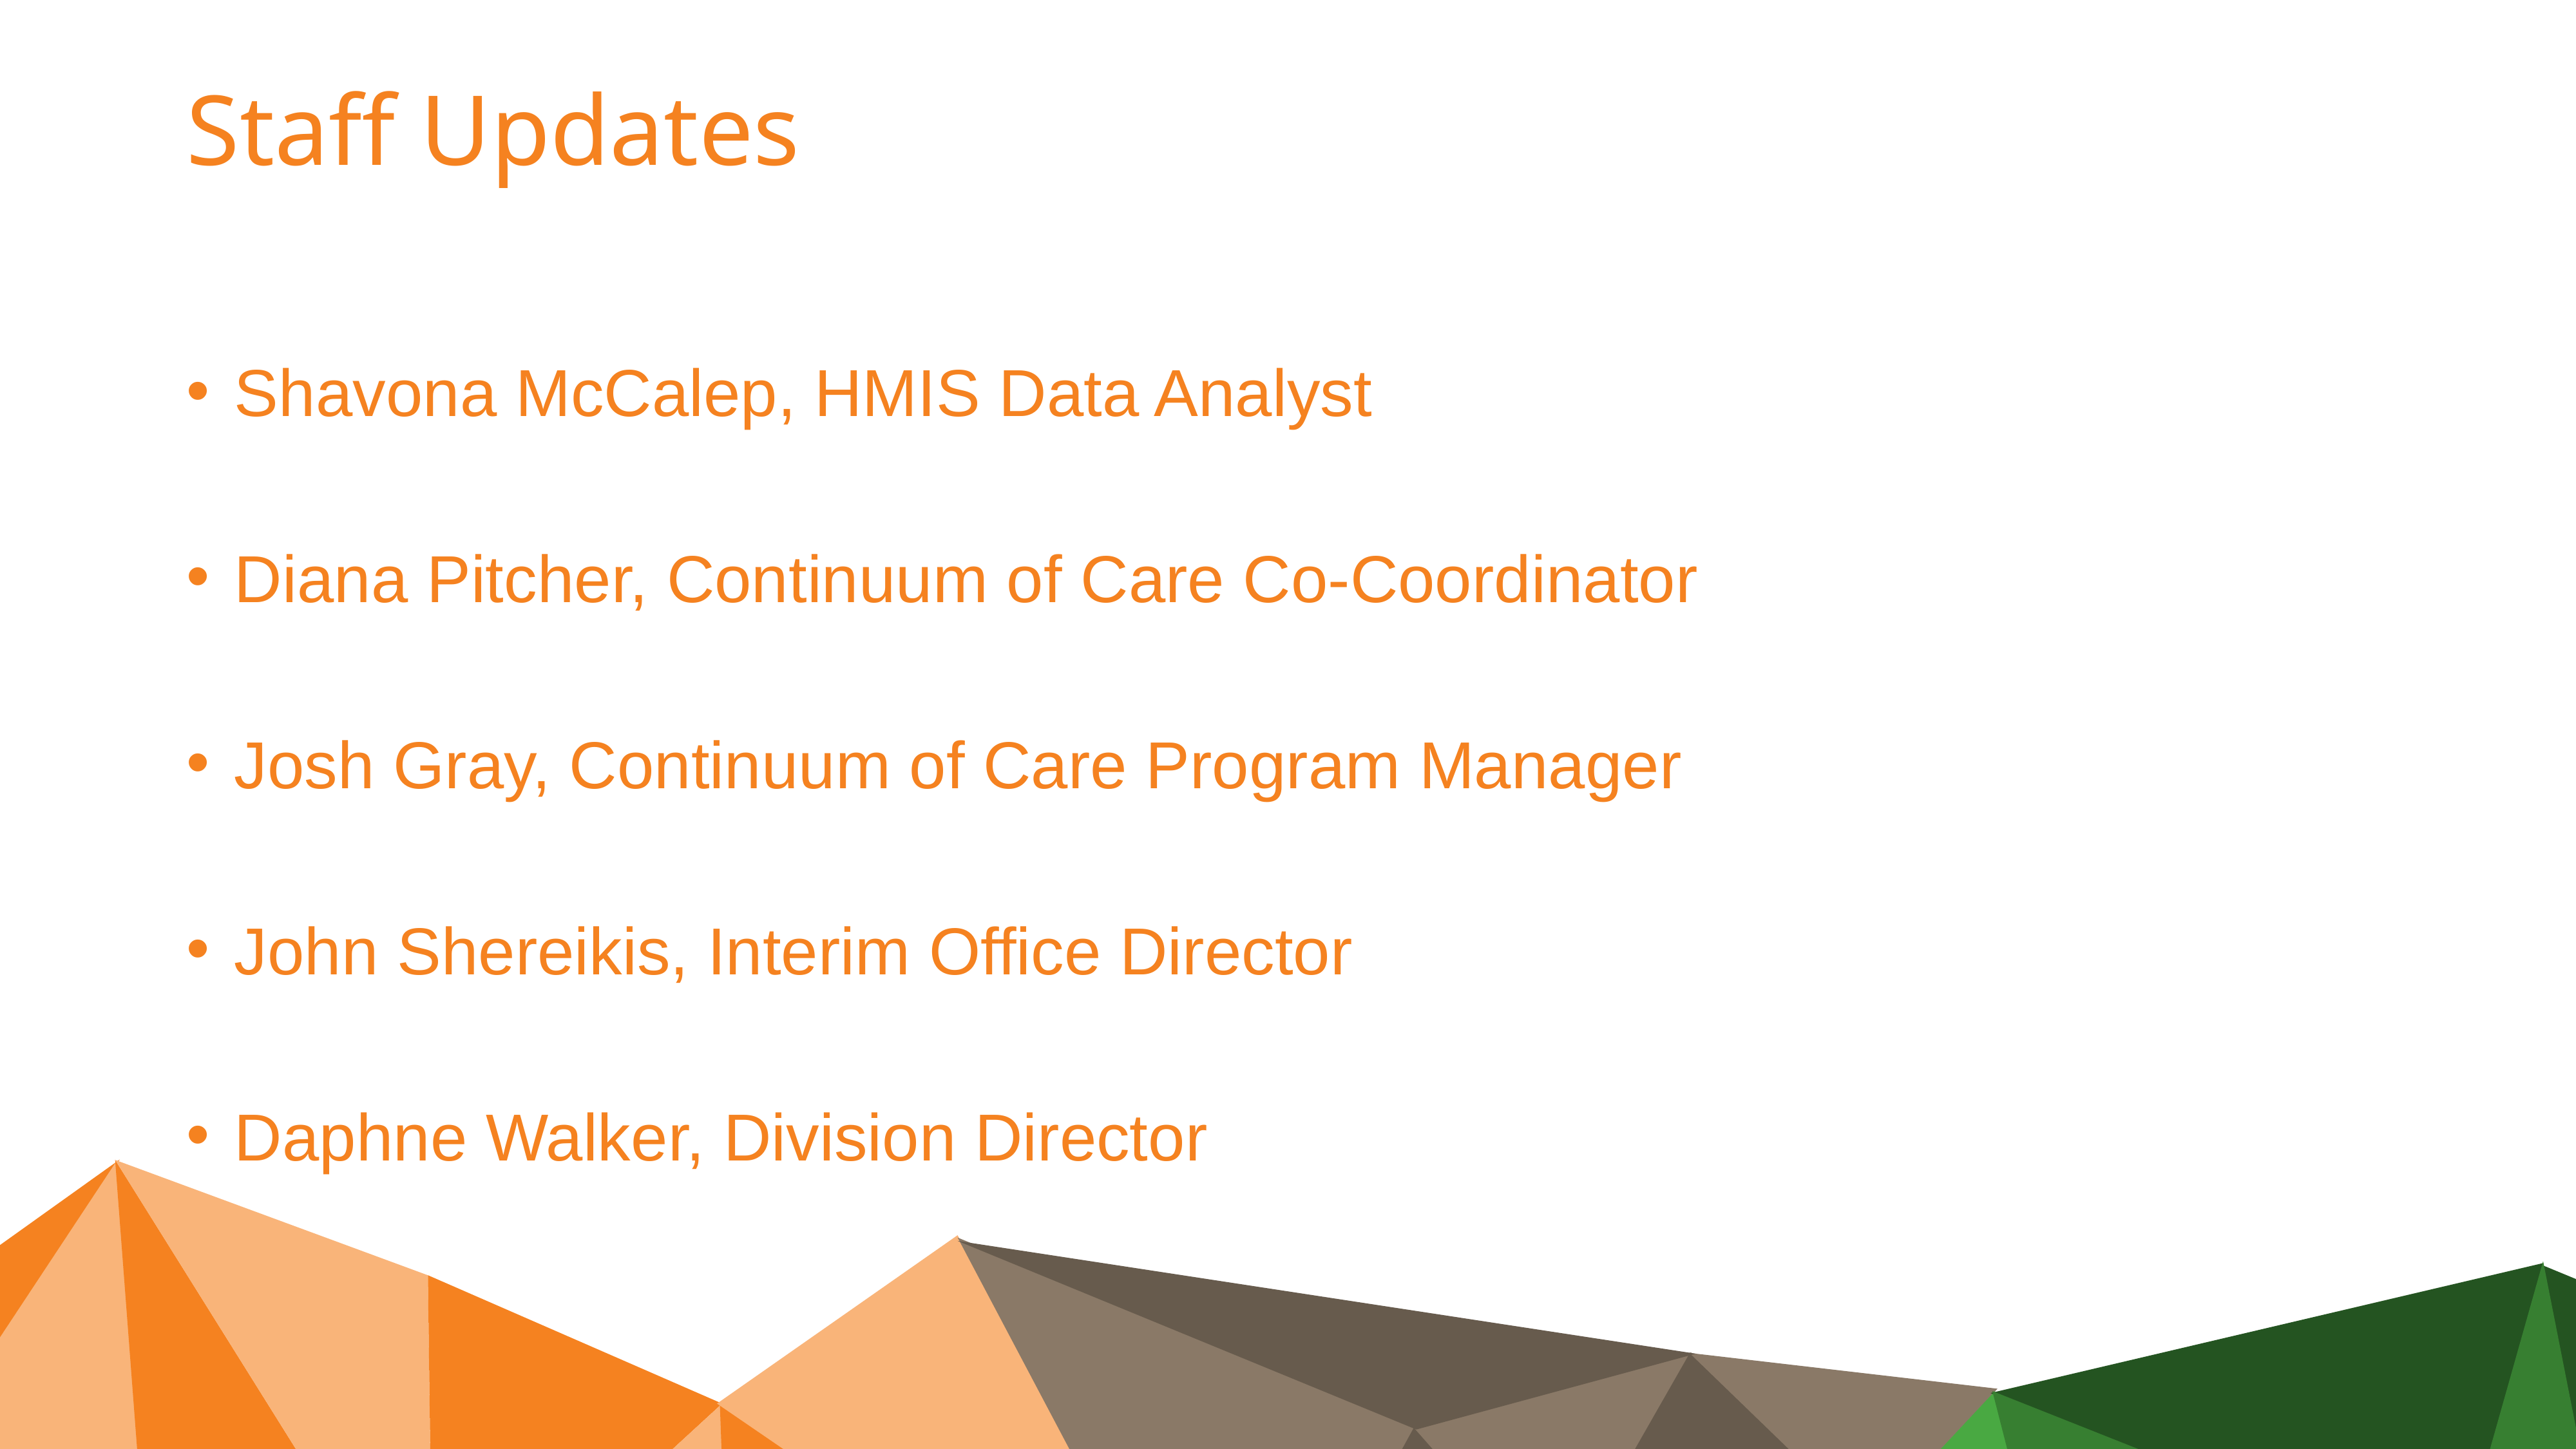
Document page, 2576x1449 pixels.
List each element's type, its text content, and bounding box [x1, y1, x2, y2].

title Staff Updates [177, 77, 2399, 292]
list Shavona McCalep, HMIS Data Analyst Diana Pitcher, Continuum of Care Co-Coordinator Josh Gray, Continuum of Care Program Manager John Shereikis, Interim Office Director Daphne Walker, Division Director [177, 265, 2470, 1181]
